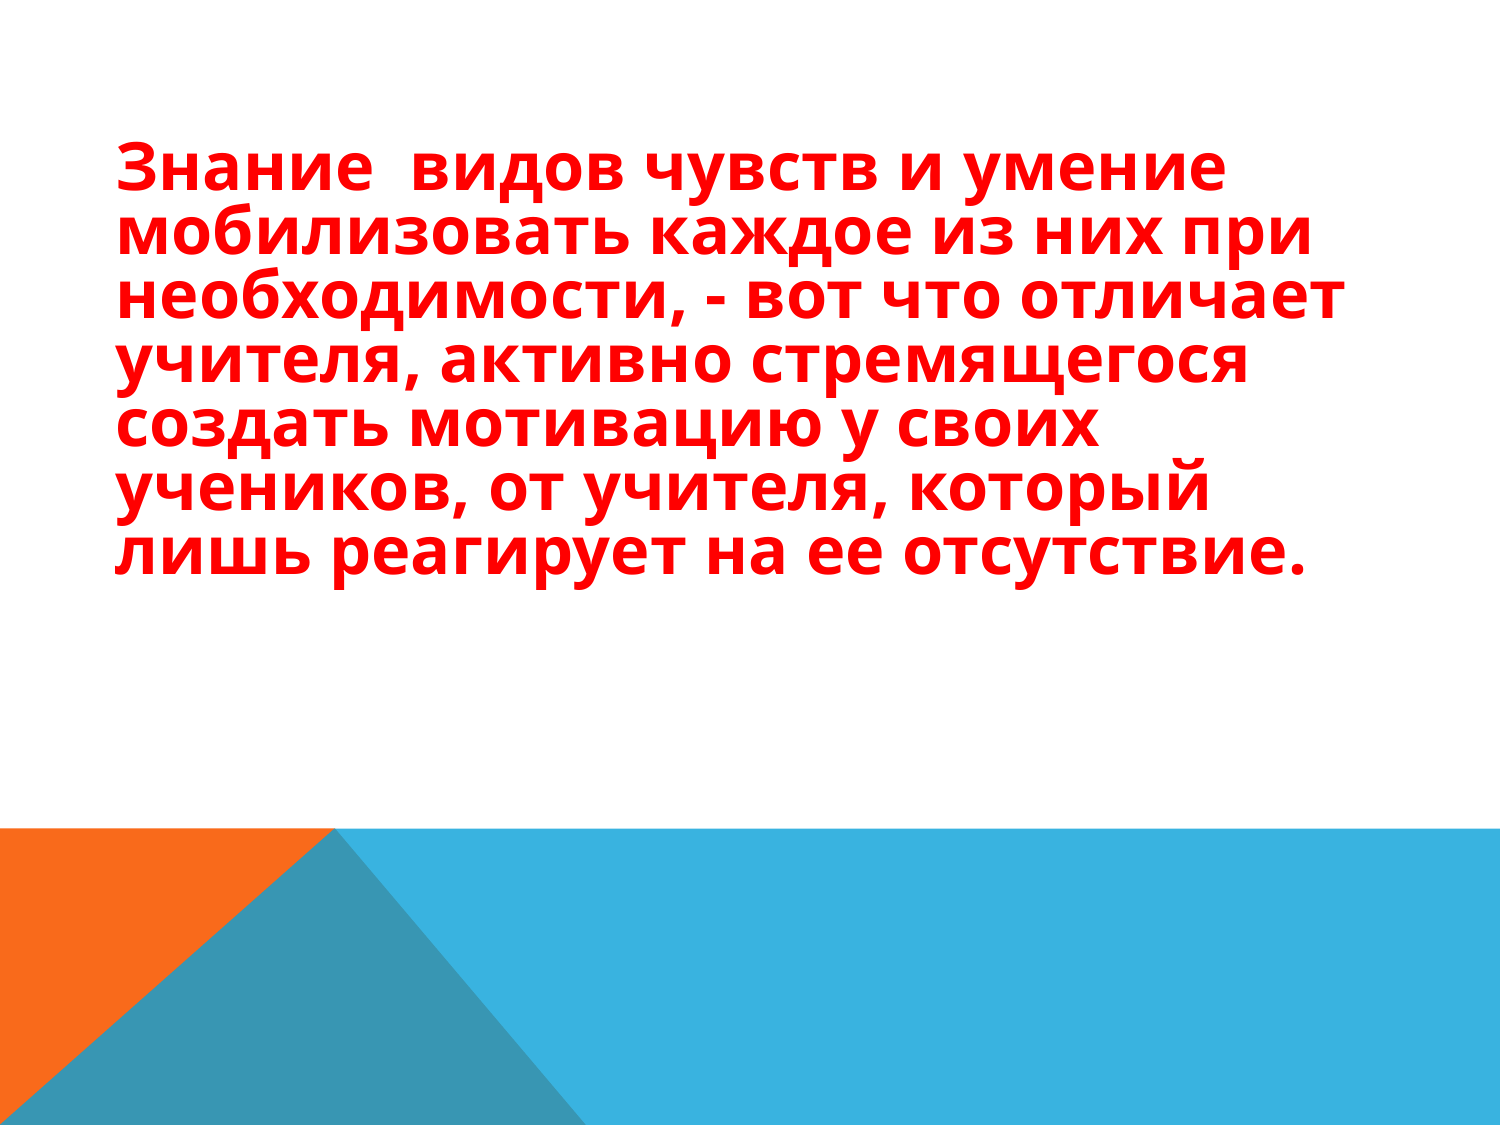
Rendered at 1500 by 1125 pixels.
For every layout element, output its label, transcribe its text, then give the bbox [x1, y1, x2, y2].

title Знание видов чувств и умение мобилизовать каждое из них при необходимости, - вот что отличает учителя, активно стремящегося создать мотивацию у своих учеников, от учителя, который лишь реагирует на ее отсутствие. [100, 19, 1369, 787]
